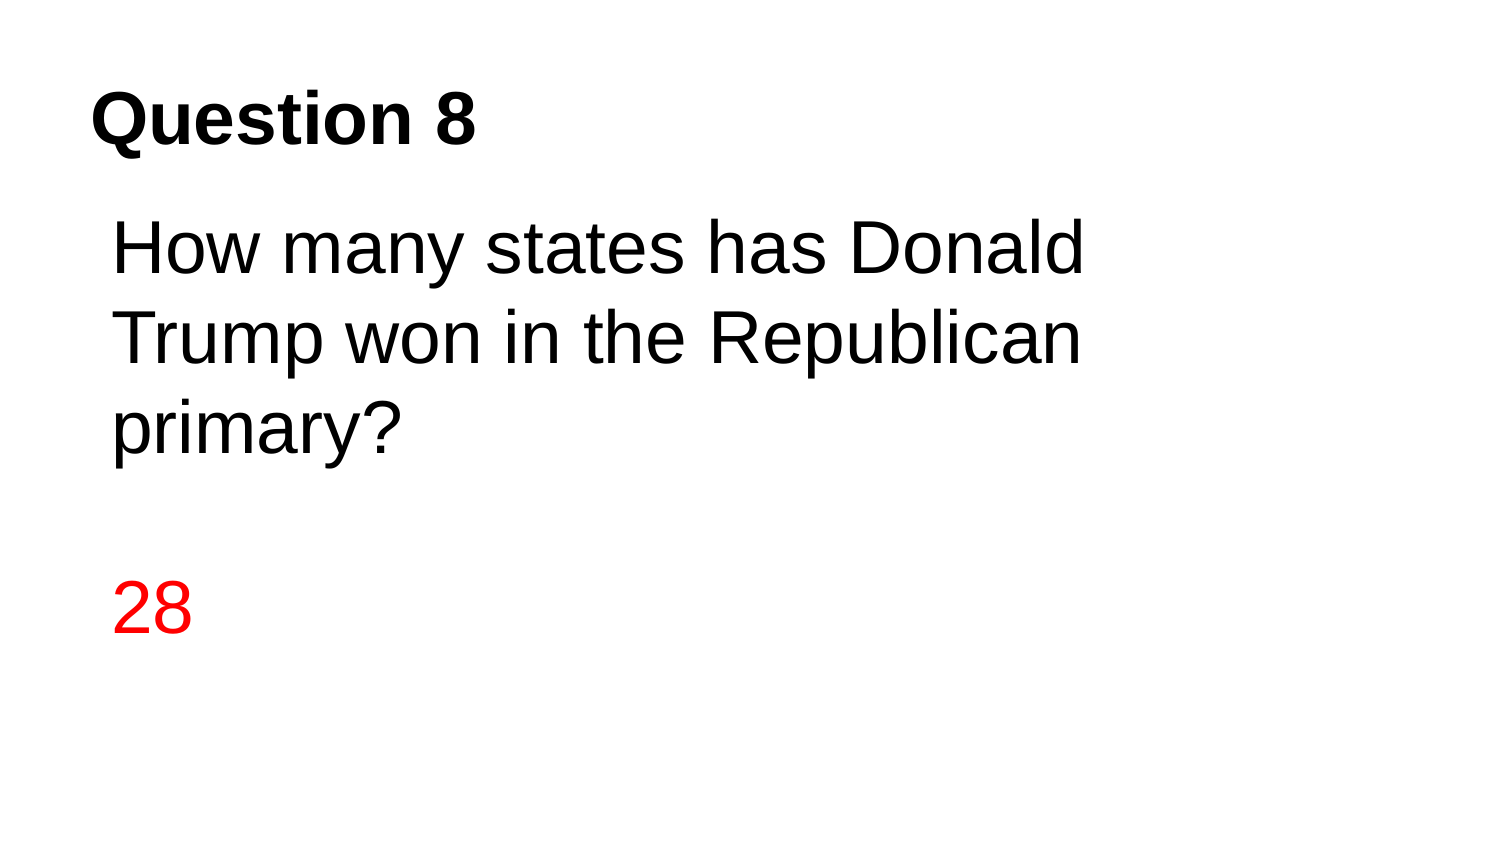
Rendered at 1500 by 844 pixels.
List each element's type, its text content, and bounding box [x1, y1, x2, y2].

title Question 8 [75, 33, 1425, 175]
text_box How many states has Donald Trump won in the Republican primary? 28 [95, 183, 1254, 762]
